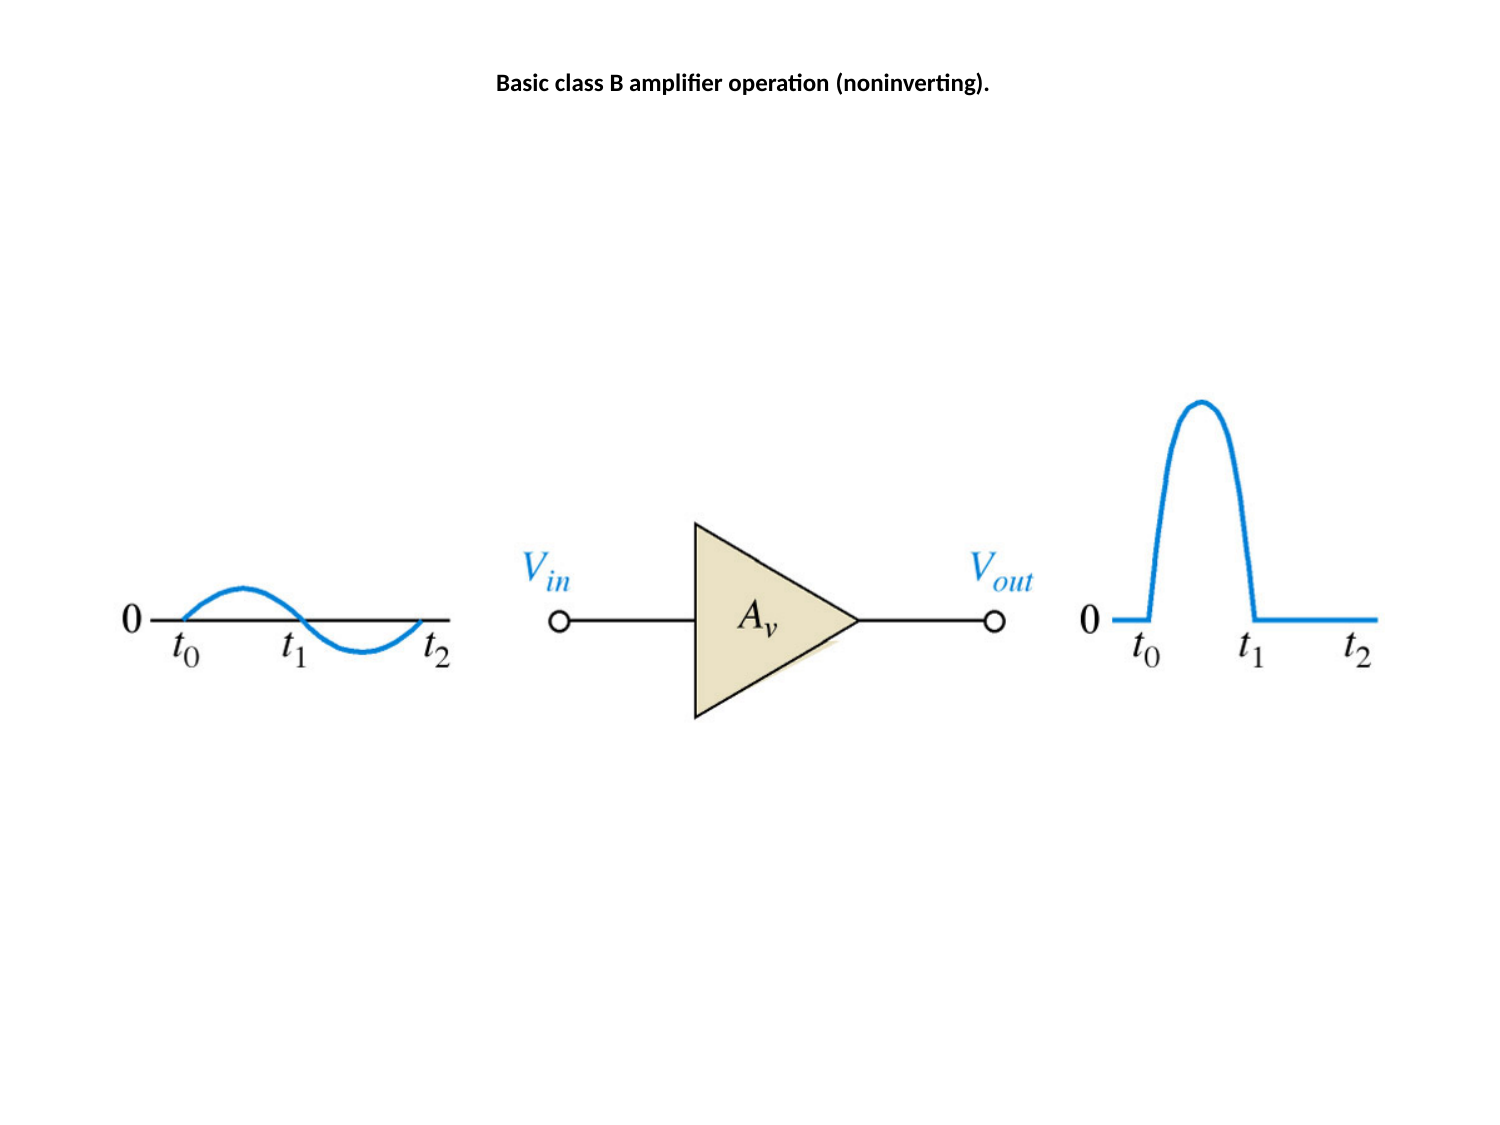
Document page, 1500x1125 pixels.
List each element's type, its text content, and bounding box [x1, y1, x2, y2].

title Basic class B amplifier operation (noninverting). [24, 37, 1463, 125]
picture [74, 111, 1426, 1013]
